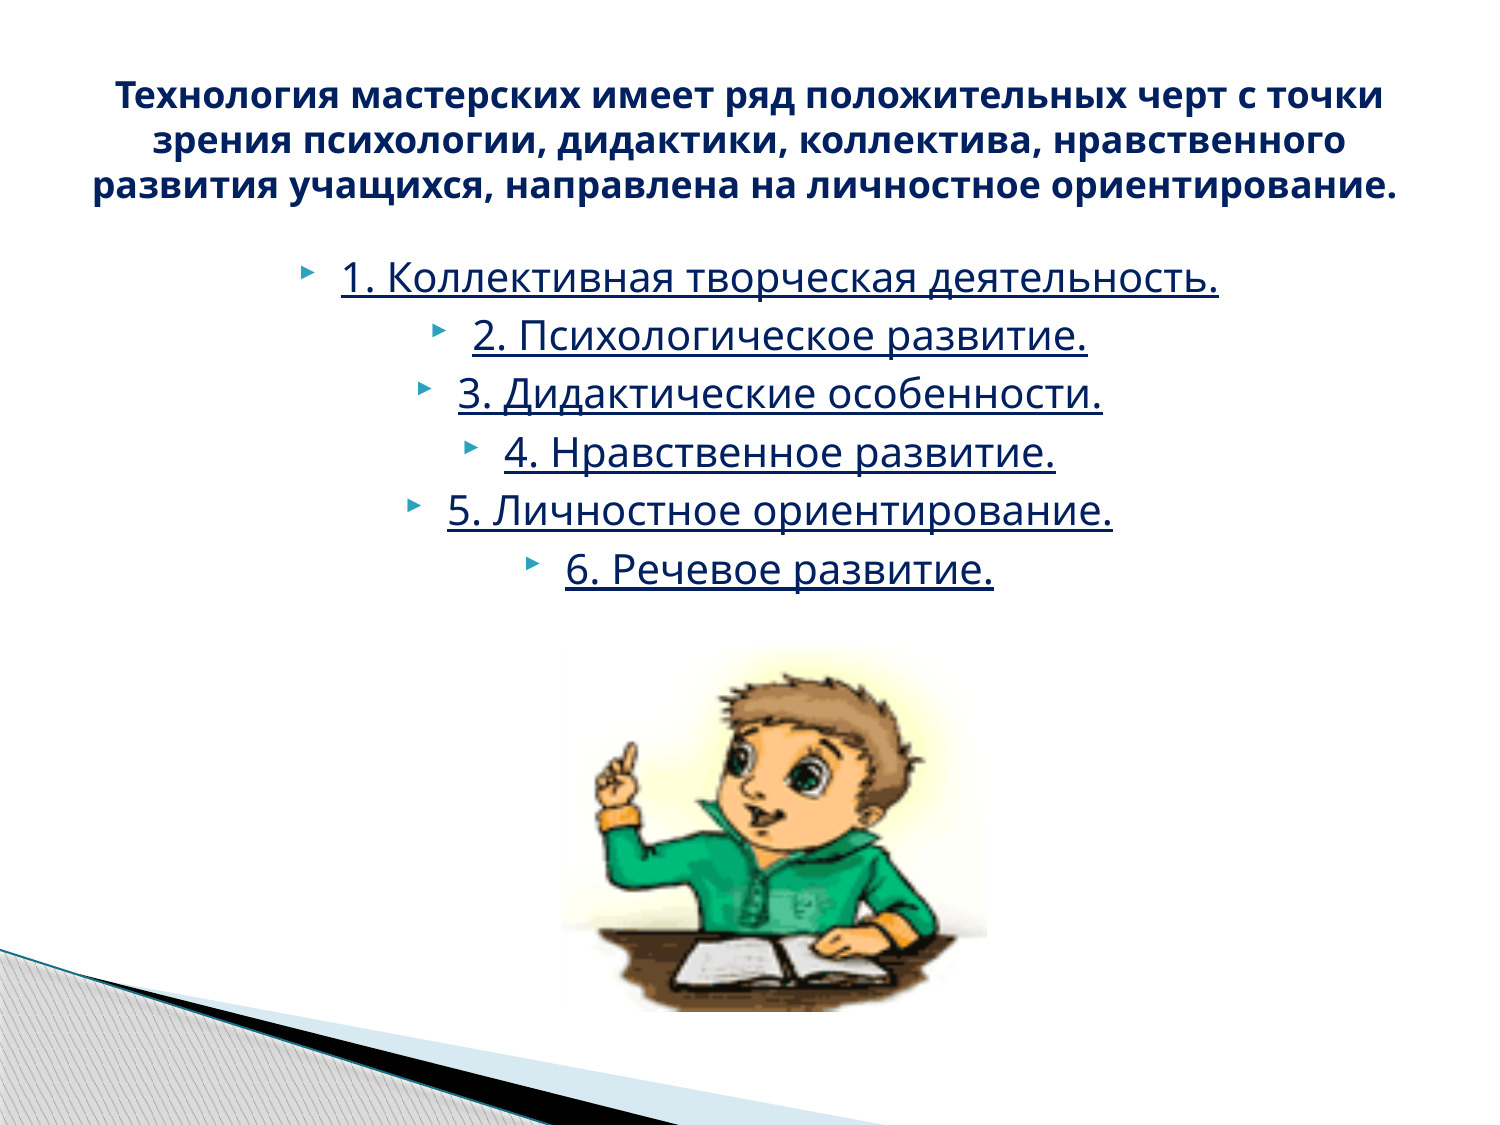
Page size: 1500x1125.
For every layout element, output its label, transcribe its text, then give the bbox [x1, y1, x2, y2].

list 1. Коллективная творческая деятельность. 2. Психологическое развитие. 3. Дидактические особенности. 4. Нравственное развитие. 5. Личностное ориентирование. 6. Речевое развитие. [75, 243, 1425, 634]
title Технология мастерских имеет ряд положительных черт с точки зрения психологии, дидактики, коллектива, нравственного развития учащихся, направлена на личностное ориентирование. [75, 45, 1425, 233]
picture [560, 644, 987, 1012]
